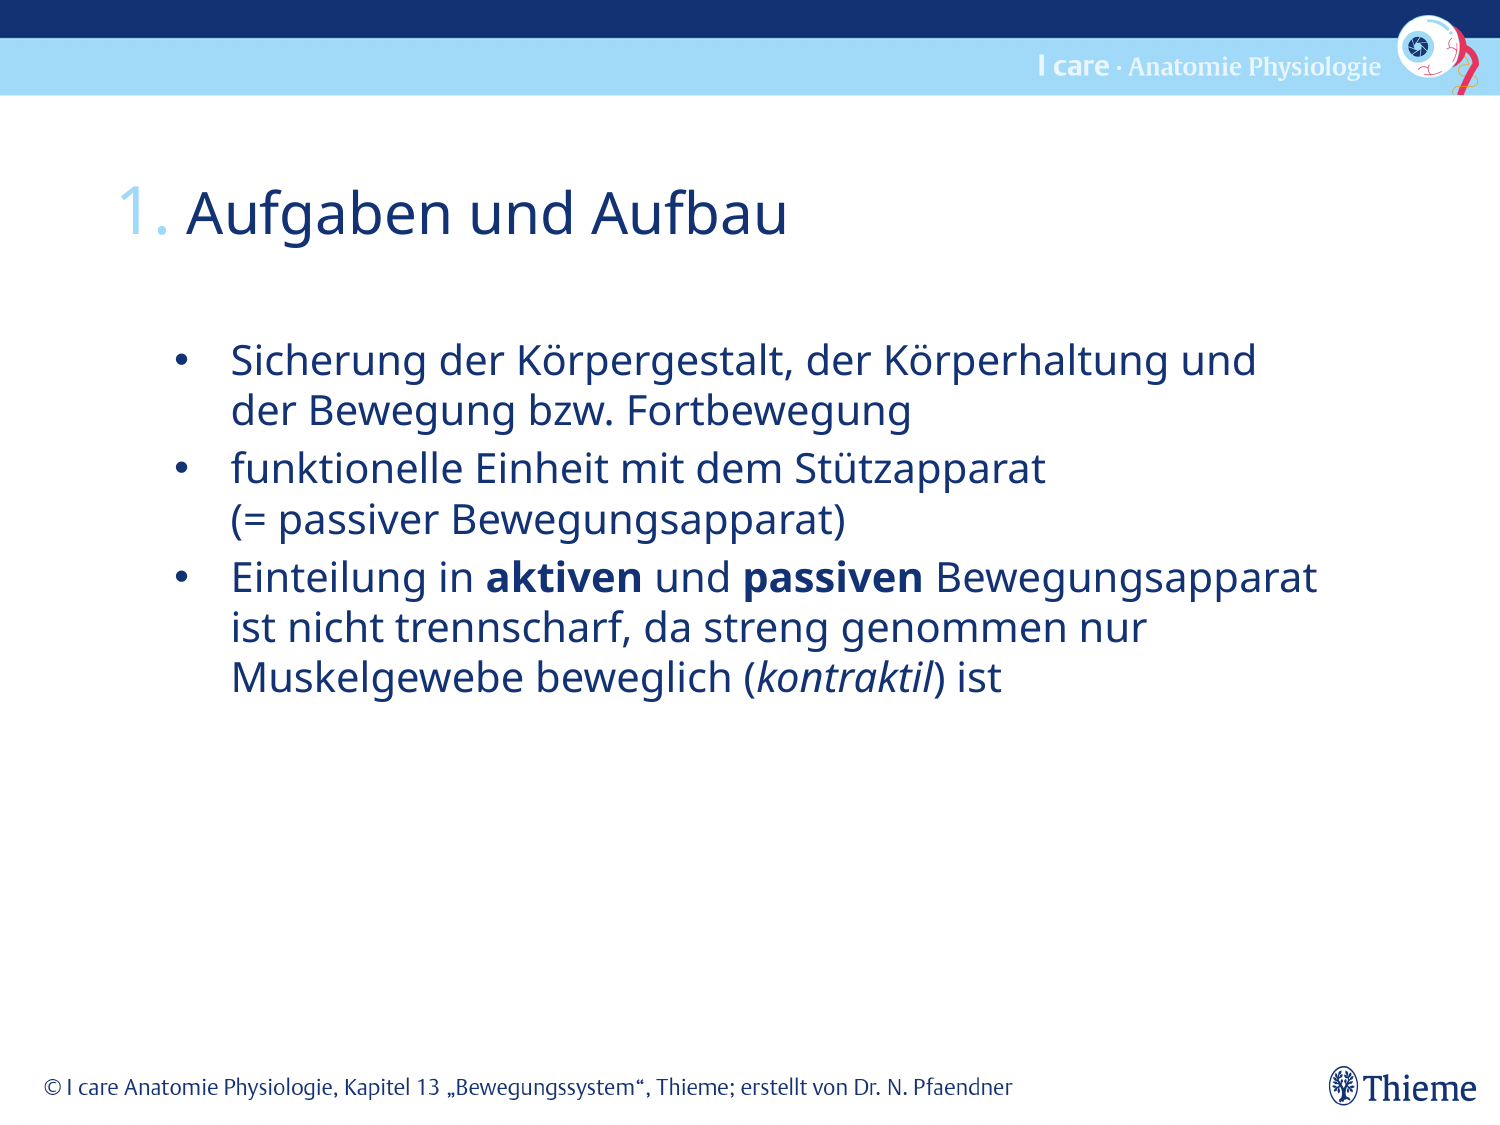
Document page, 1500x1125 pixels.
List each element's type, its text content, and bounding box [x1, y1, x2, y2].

text_box Sicherung der Körpergestalt, der Körperhaltung und der Bewegung bzw. Fortbewegung funktionelle Einheit mit dem Stützapparat (= passiver Bewegungsapparat) Einteilung in aktiven und passiven Bewegungsapparat ist nicht trennscharf, da streng genommen nur Muskelgewebe beweglich (kontraktil) ist [159, 326, 1341, 988]
picture [0, 0, 1500, 1125]
text_box 1. Aufgaben und Aufbau [100, 148, 1451, 268]
